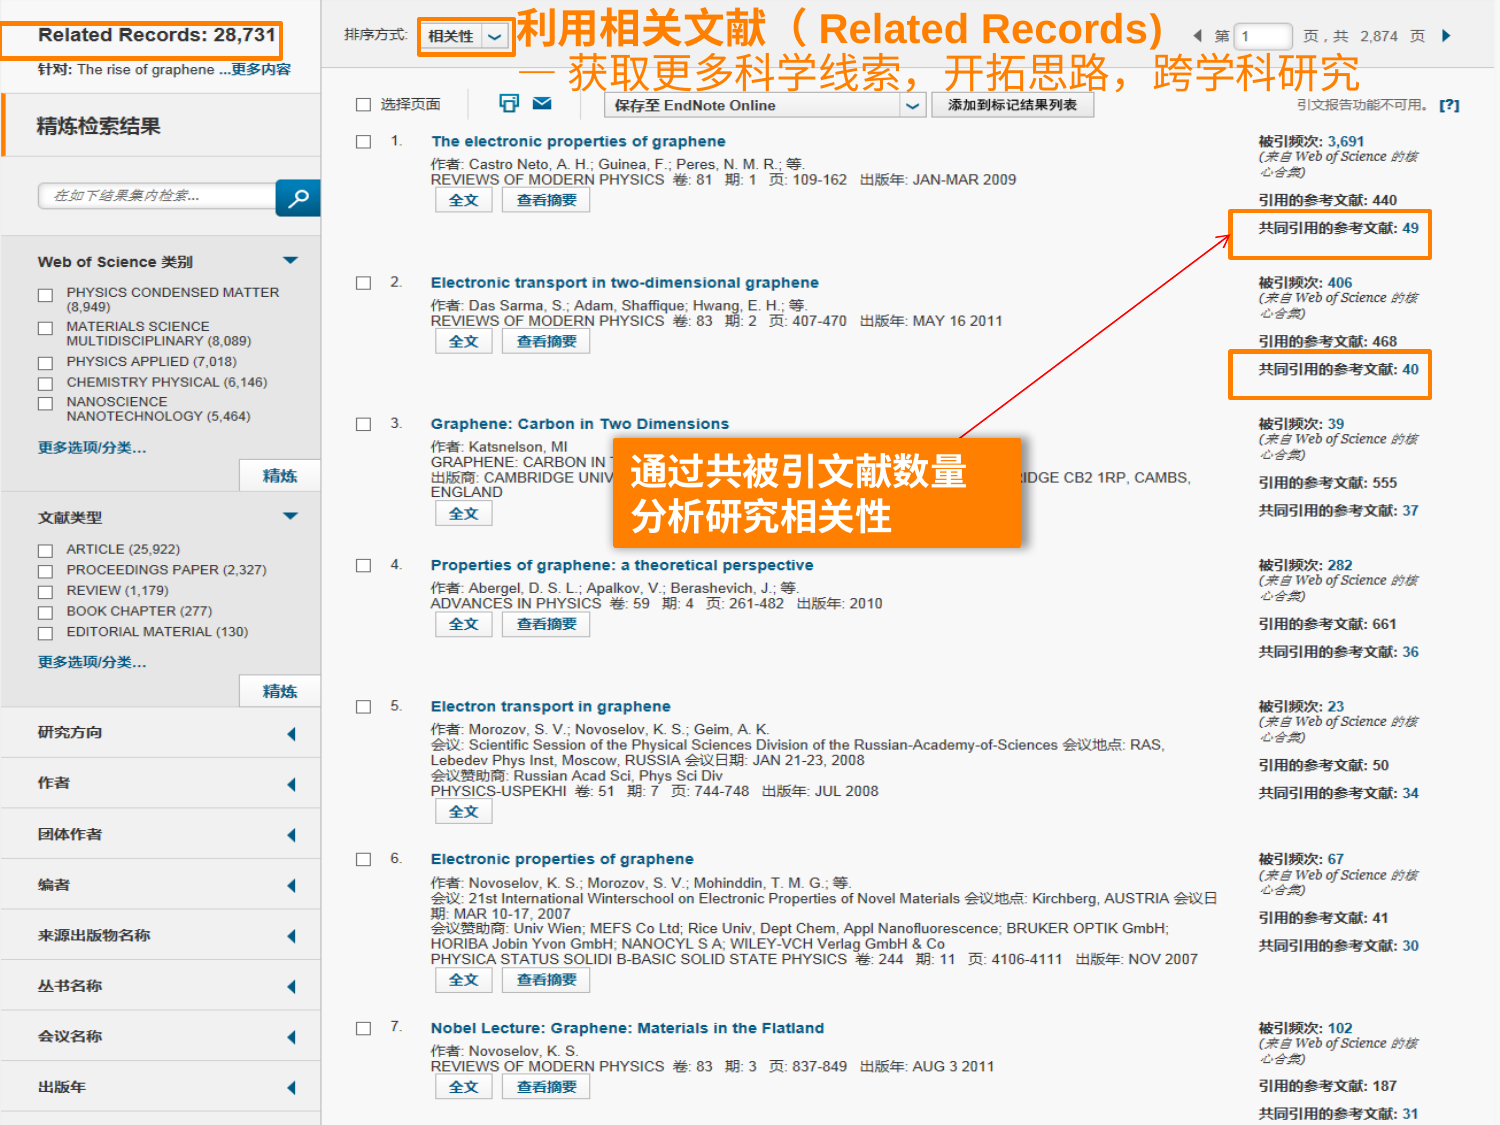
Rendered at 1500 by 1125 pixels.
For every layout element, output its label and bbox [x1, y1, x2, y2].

picture [0, 0, 1500, 1125]
text_box [867, 182, 1180, 597]
